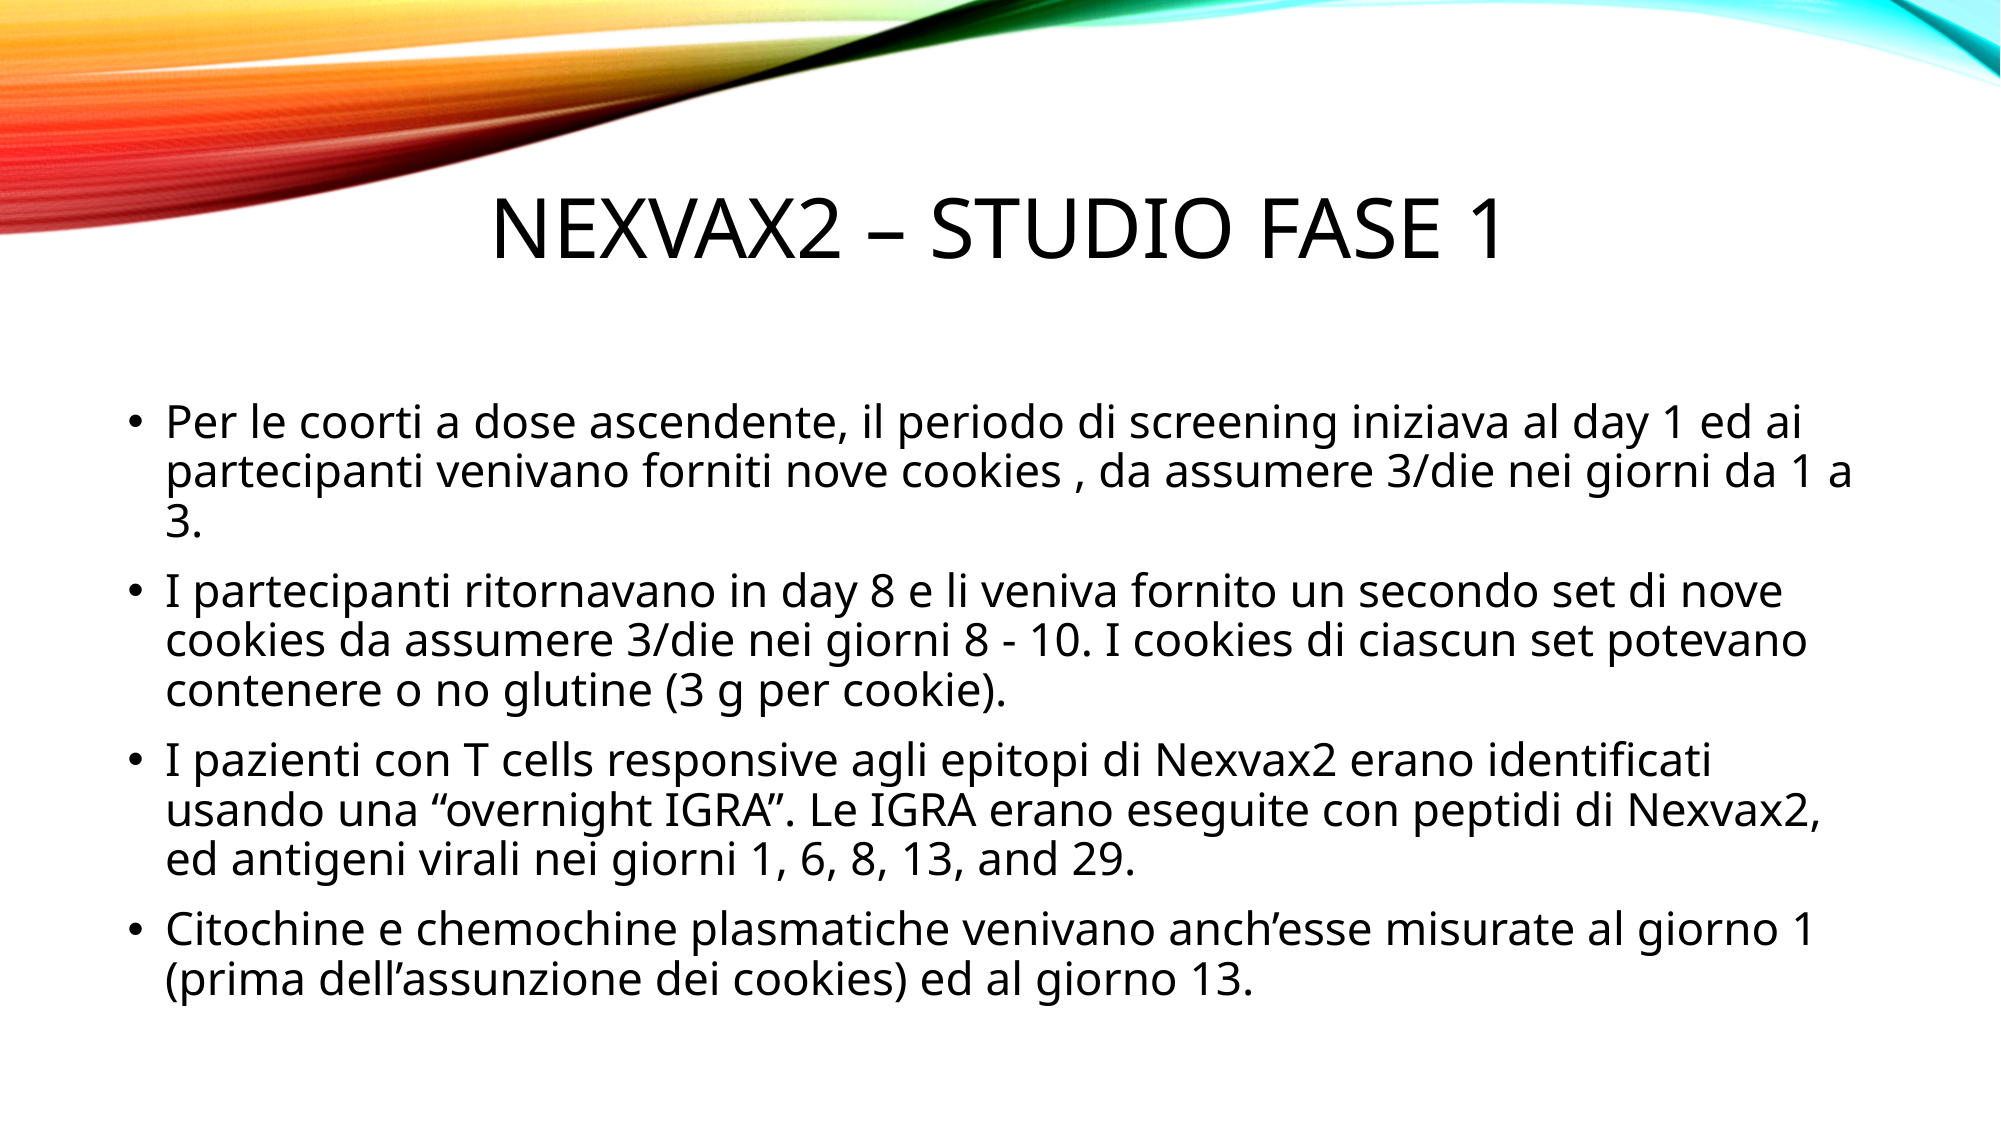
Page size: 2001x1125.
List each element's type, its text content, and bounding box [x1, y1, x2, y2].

title NEXVAX2 – studio fase 1 [474, 125, 1888, 315]
list Per le coorti a dose ascendente, il periodo di screening iniziava al day 1 ed ai partecipanti venivano forniti nove cookies , da assumere 3/die nei giorni da 1 a 3. I partecipanti ritornavano in day 8 e li veniva fornito un secondo set di nove cookies da assumere 3/die nei giorni 8 - 10. I cookies di ciascun set potevano contenere o no glutine (3 g per cookie). I pazienti con T cells responsive agli epitopi di Nexvax2 erano identificati usando una “overnight IGRA”. Le IGRA erano eseguite con peptidi di Nexvax2, ed antigeni virali nei giorni 1, 6, 8, 13, and 29. Citochine e chemochine plasmatiche venivano anch’esse misurate al giorno 1 (prima dell’assunzione dei cookies) ed al giorno 13. [112, 315, 1888, 1087]
picture [0, 0, 2000, 237]
